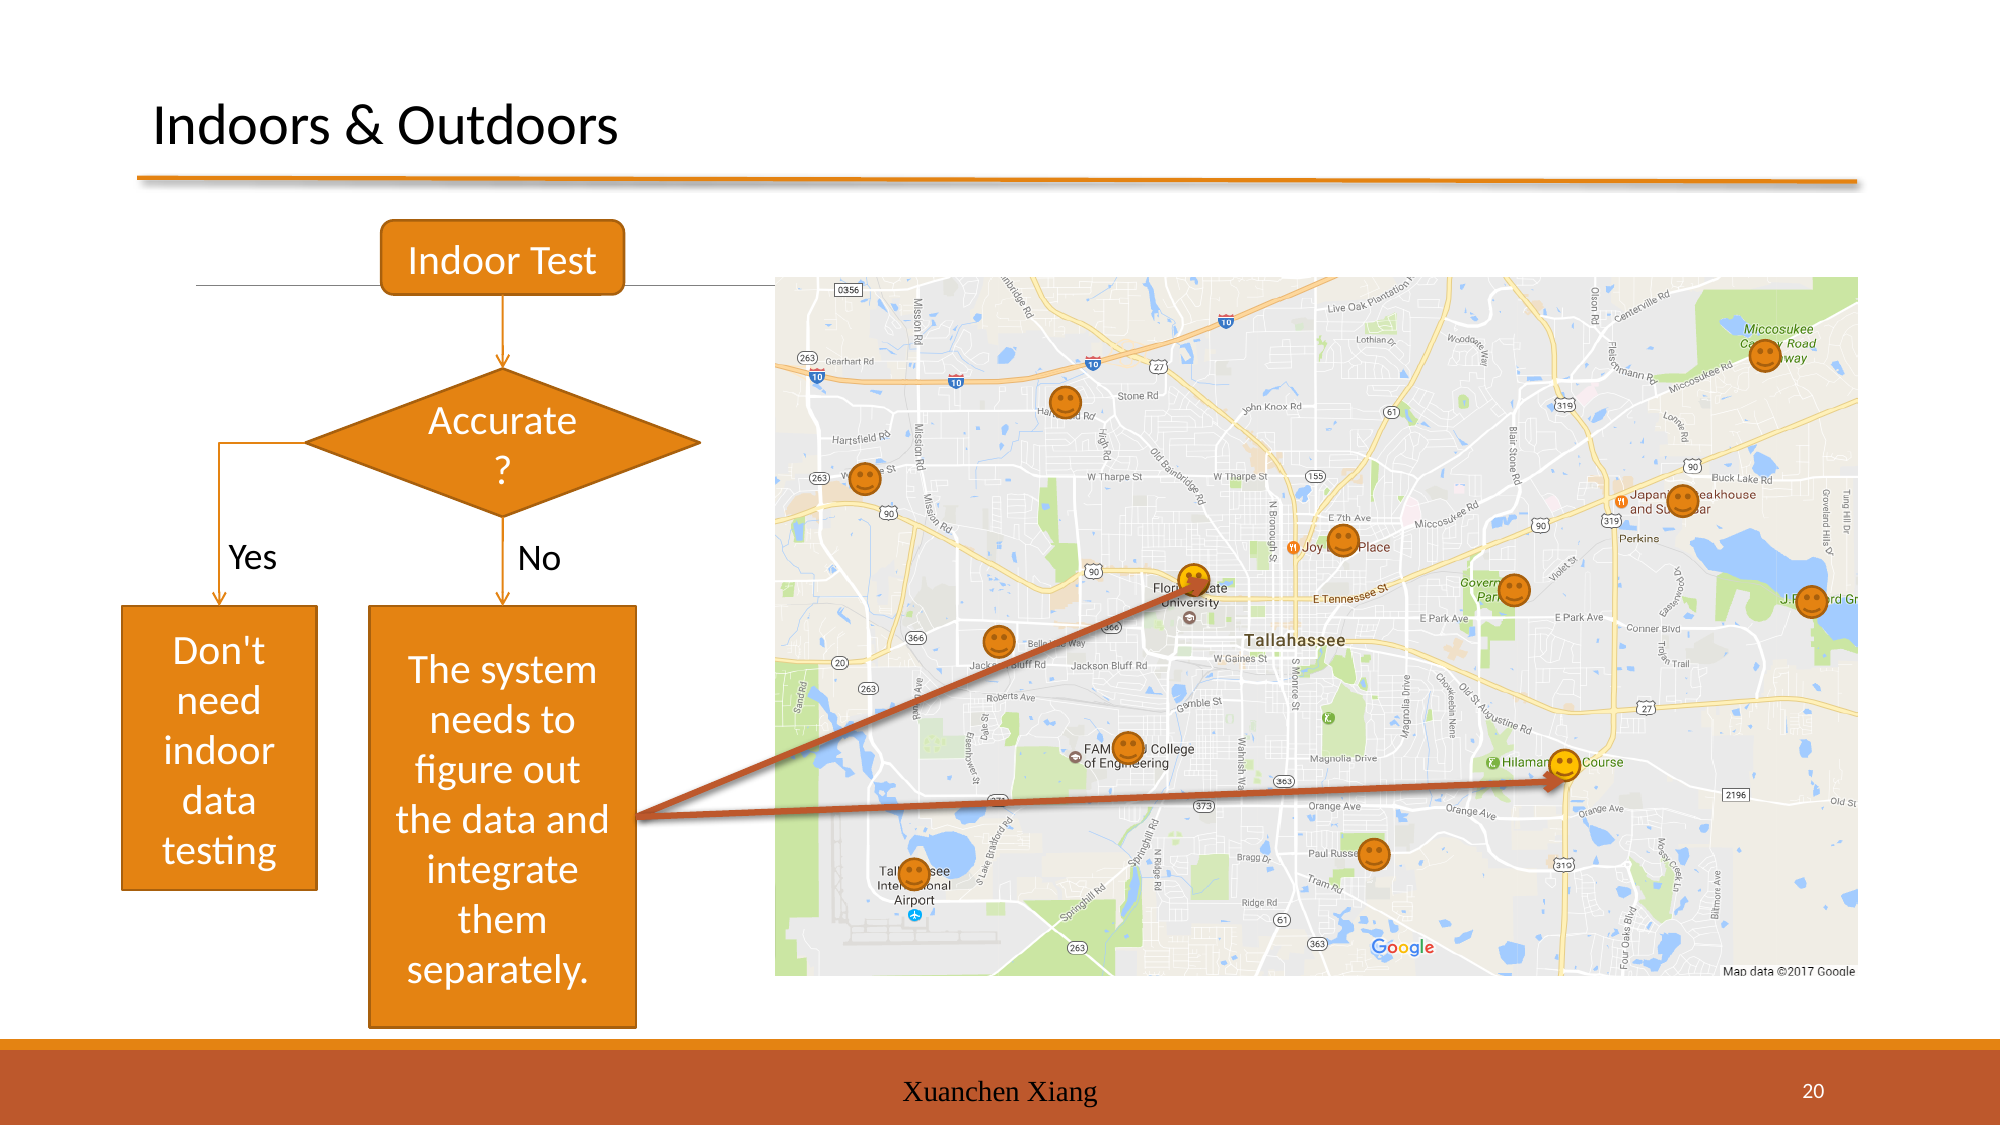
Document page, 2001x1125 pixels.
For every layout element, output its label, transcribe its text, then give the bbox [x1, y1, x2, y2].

footer Xuanchen Xiang [604, 1059, 1396, 1120]
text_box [775, 277, 1858, 977]
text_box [121, 219, 701, 1029]
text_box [635, 590, 1184, 764]
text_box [635, 765, 1550, 818]
slide_number 20 [1624, 1059, 1840, 1120]
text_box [136, 77, 1858, 182]
